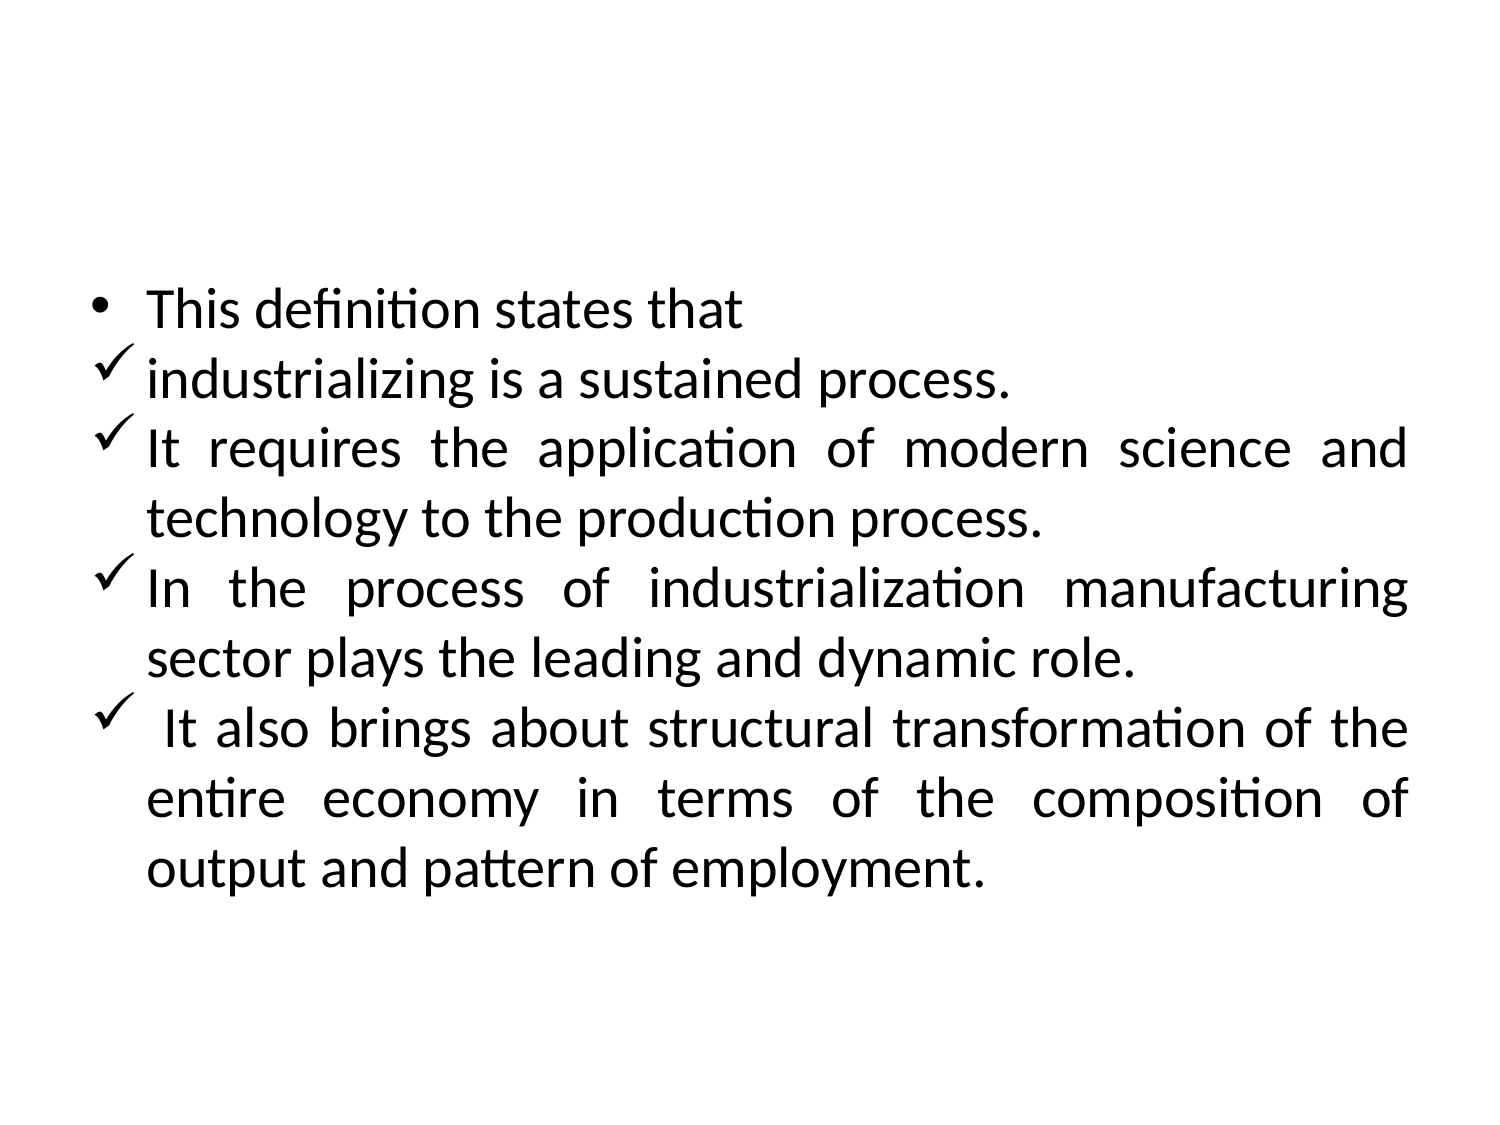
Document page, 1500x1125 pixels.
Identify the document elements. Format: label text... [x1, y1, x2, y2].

list This definition states that industrializing is a sustained process. It requires the application of modern science and technology to the production process. In the process of industrialization manufacturing sector plays the leading and dynamic role. It also brings about structural transformation of the entire economy in terms of the composition of output and pattern of employment. [75, 262, 1425, 1005]
